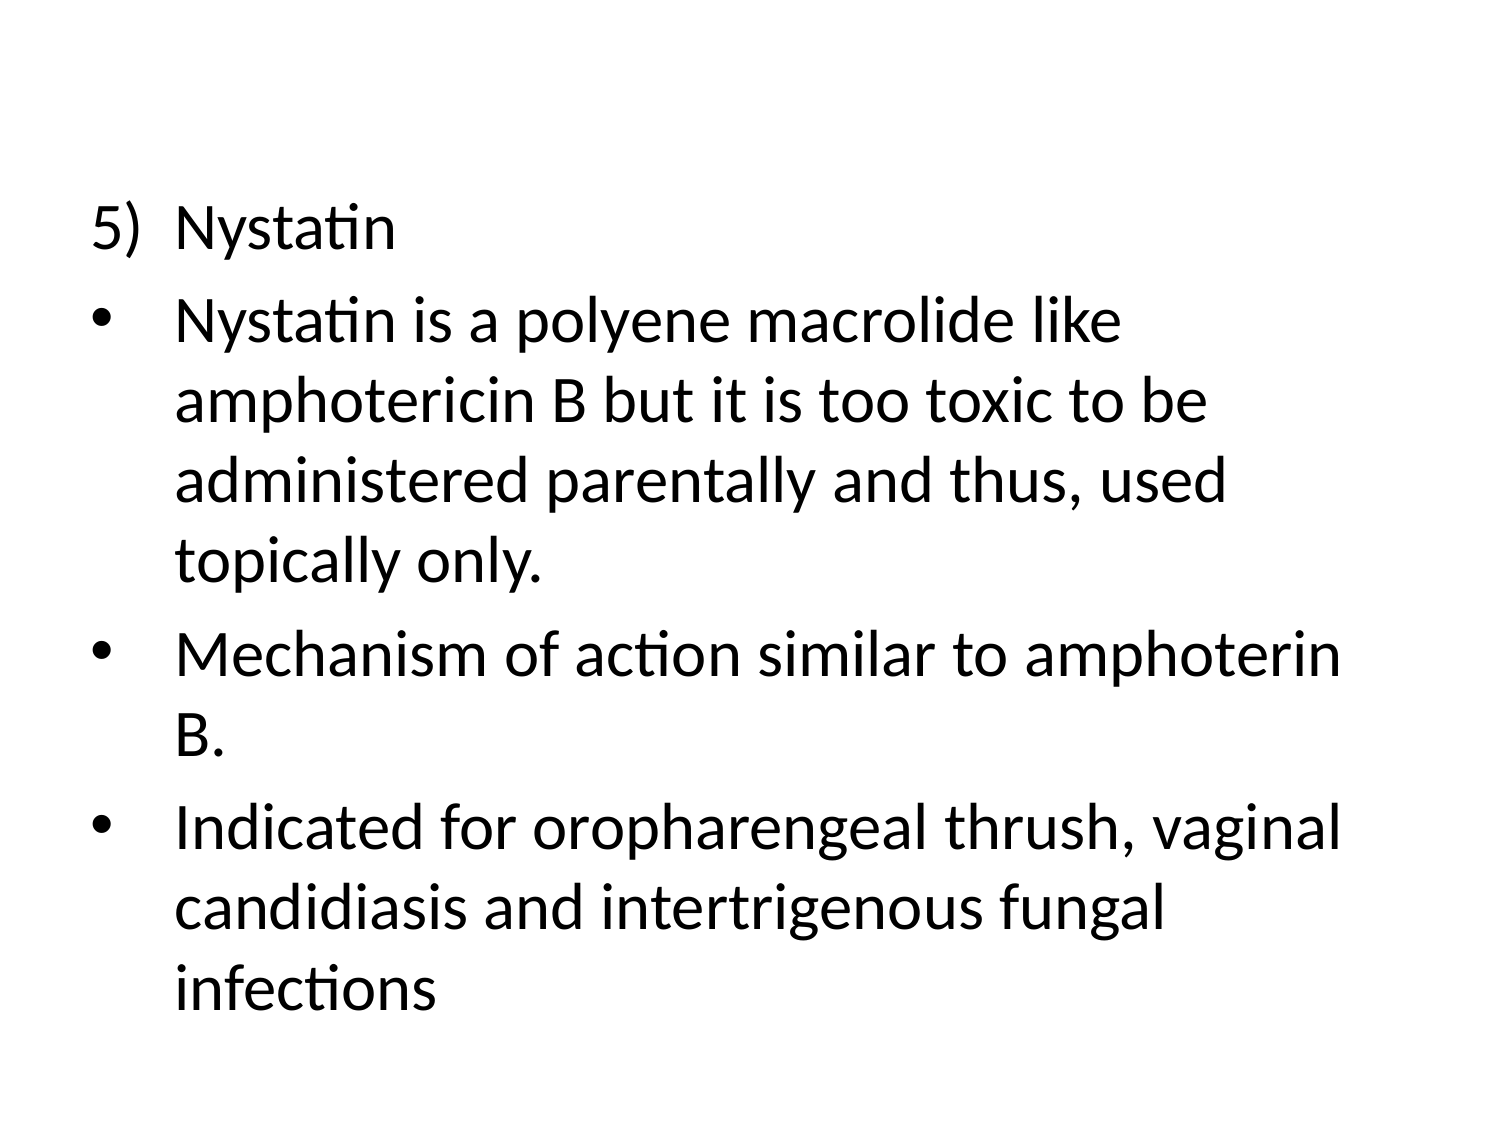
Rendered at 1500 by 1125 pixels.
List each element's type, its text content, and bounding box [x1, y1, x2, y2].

list Nystatin Nystatin is a polyene macrolide like amphotericin B but it is too toxic to be administered parentally and thus, used topically only. Mechanism of action similar to amphoterin B. Indicated for oropharengeal thrush, vaginal candidiasis and intertrigenous fungal infections [75, 174, 1425, 1075]
